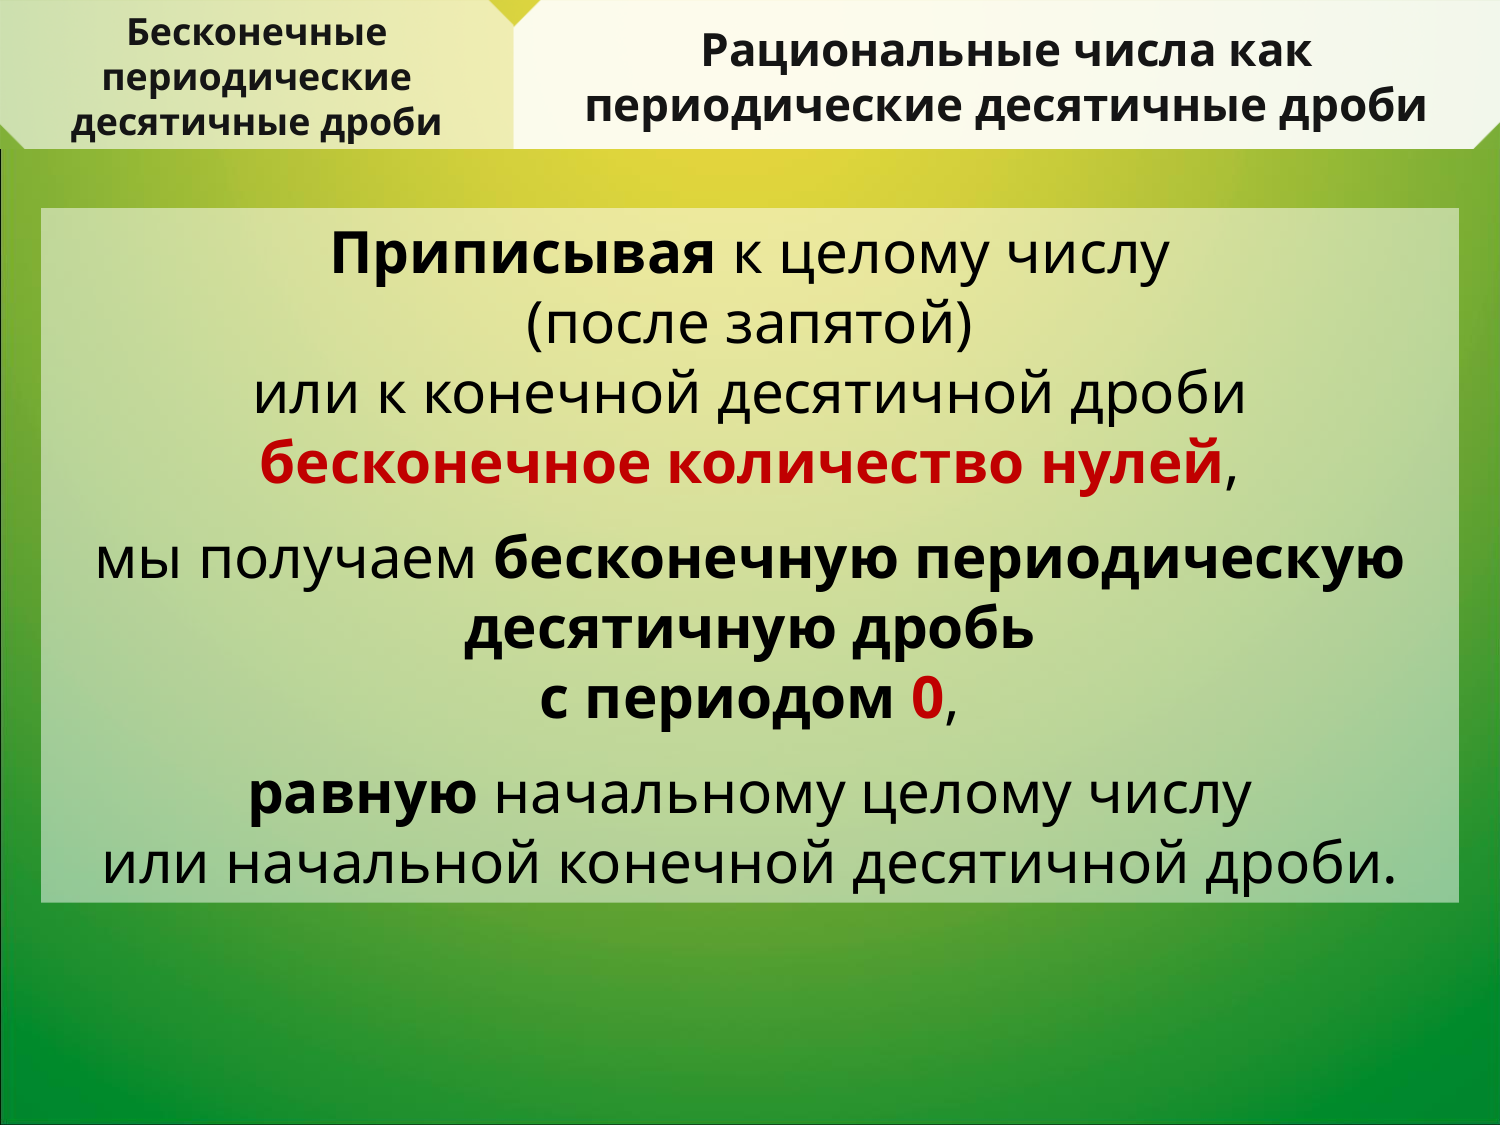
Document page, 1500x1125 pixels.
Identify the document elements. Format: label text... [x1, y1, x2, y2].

picture [0, 0, 1500, 1125]
text_box Приписывая к целому числу (после запятой) или к конечной десятичной дроби бесконечное количество нулей, мы получаем бесконечную периодическую десятичную дробь с периодом 0, равную начальному целому числу или начальной конечной десятичной дроби. [41, 208, 1459, 903]
